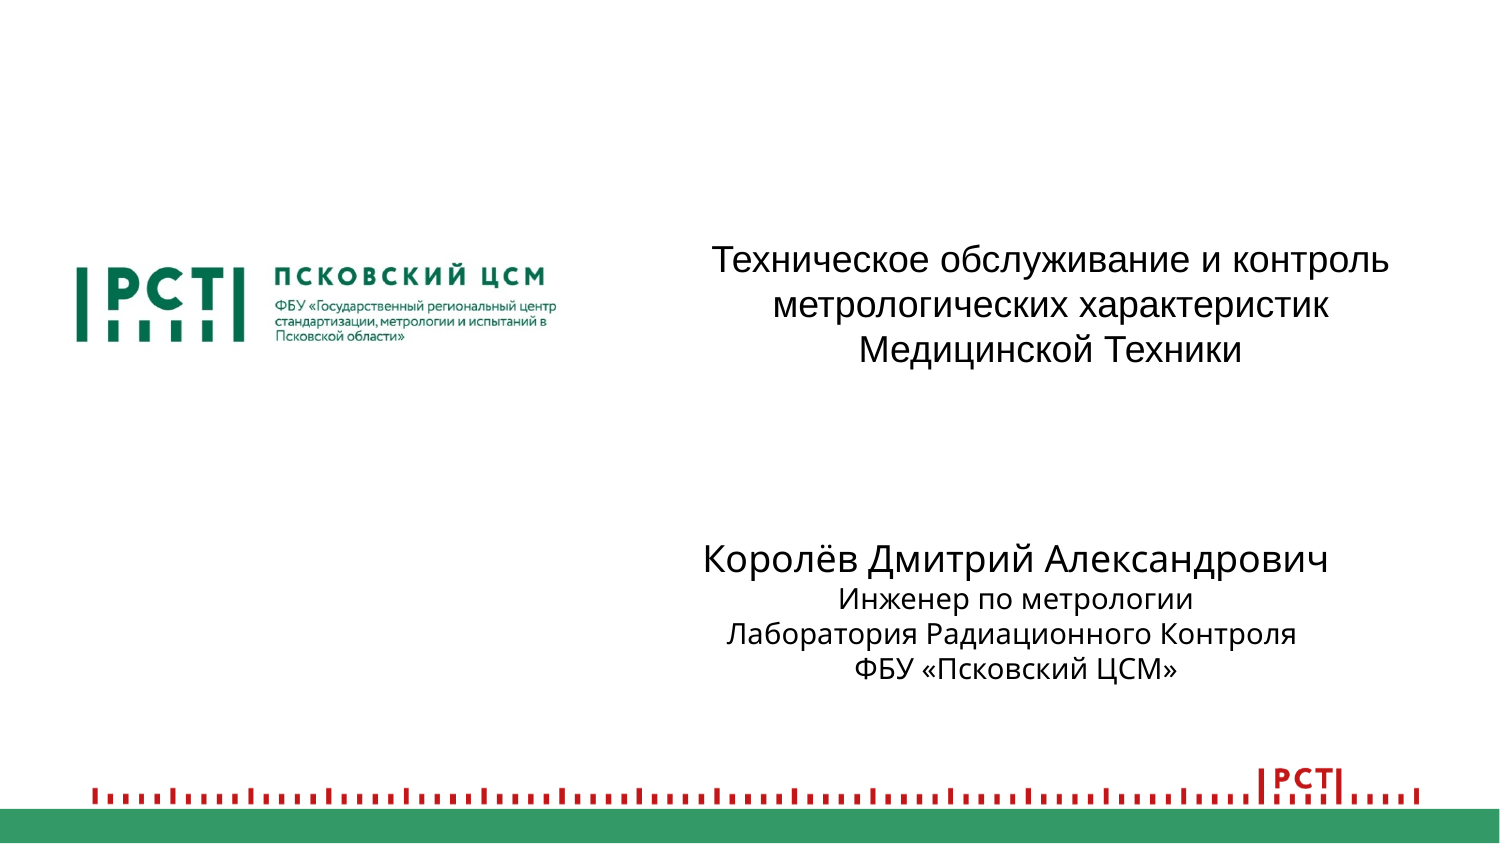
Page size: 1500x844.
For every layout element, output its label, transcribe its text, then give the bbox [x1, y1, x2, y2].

text_box Королёв Дмитрий Александрович Инженер по метрологии Лаборатория Радиационного Контроля ФБУ «Псковский ЦСМ» [687, 528, 1345, 693]
picture [40, 752, 1471, 835]
text_box Техническое обслуживание и контроль метрологических характеристик Медицинской Техники [655, 227, 1447, 378]
picture [46, 232, 586, 374]
text_box [0, 807, 1500, 844]
